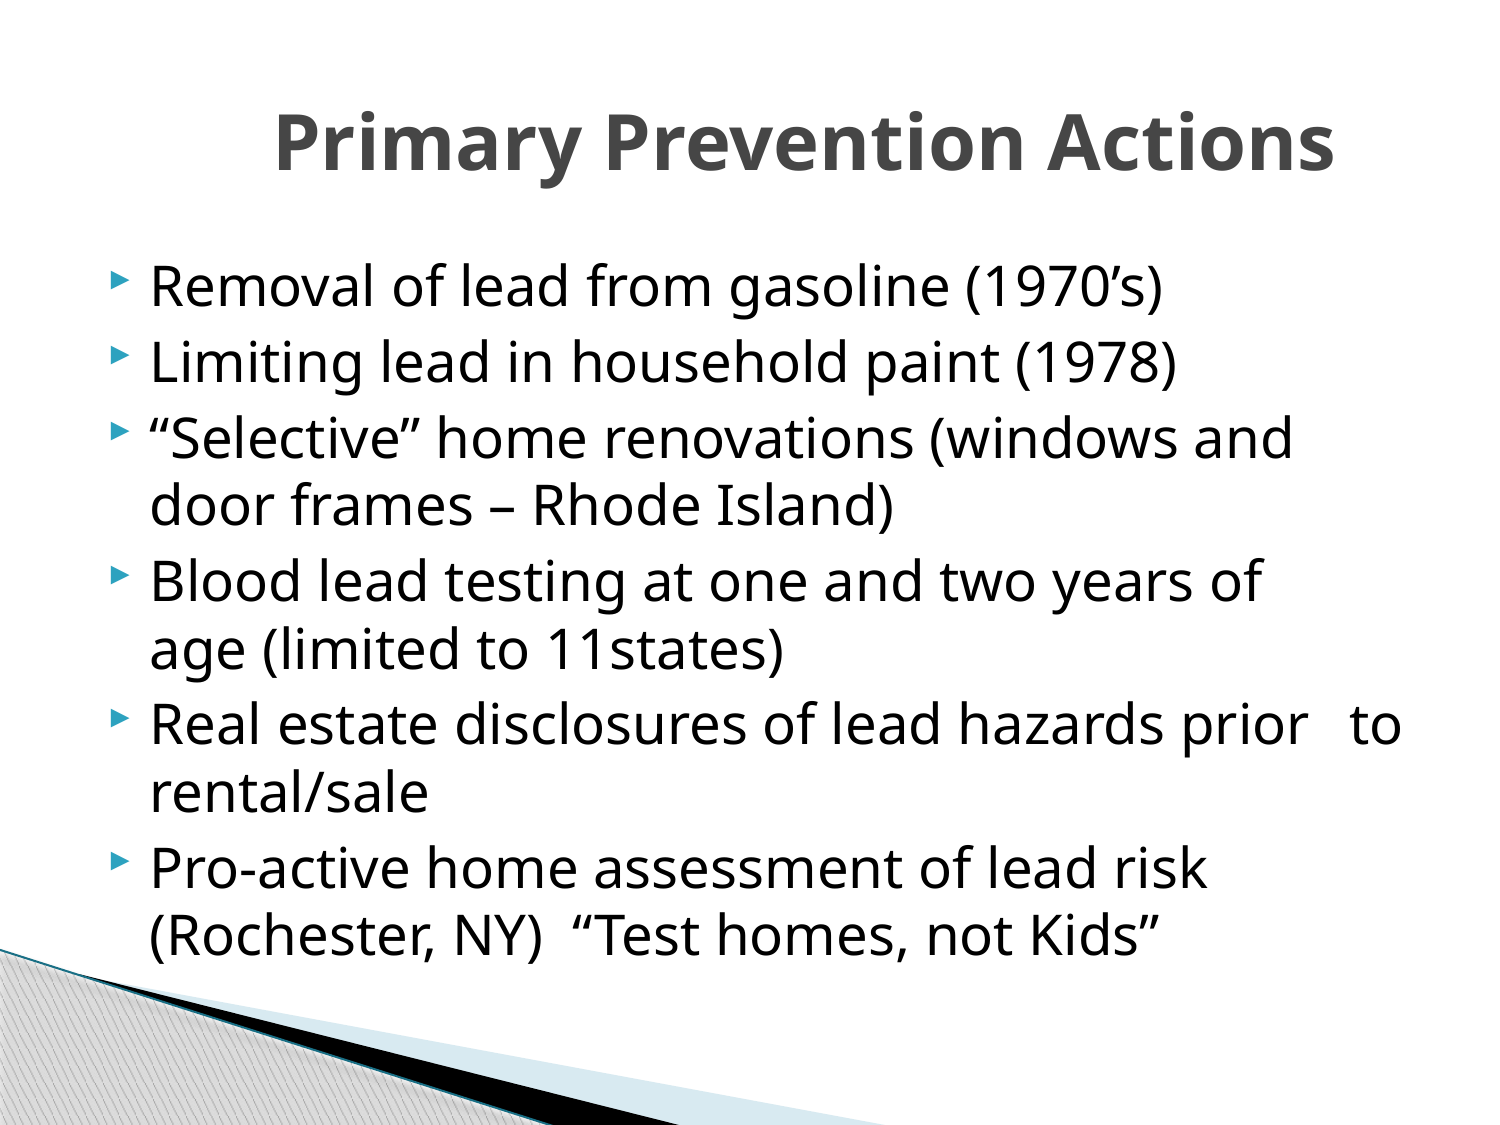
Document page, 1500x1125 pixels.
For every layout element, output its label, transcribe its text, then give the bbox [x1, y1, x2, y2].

title Primary Prevention Actions [75, 45, 1425, 233]
list Removal of lead from gasoline (1970’s) Limiting lead in household paint (1978) “Selective” home renovations (windows and door frames – Rhode Island) Blood lead testing at one and two years of age (limited to 11states) Real estate disclosures of lead hazards prior to rental/sale Pro-active home assessment of lead risk (Rochester, NY) “Test homes, not Kids” [75, 243, 1425, 1025]
